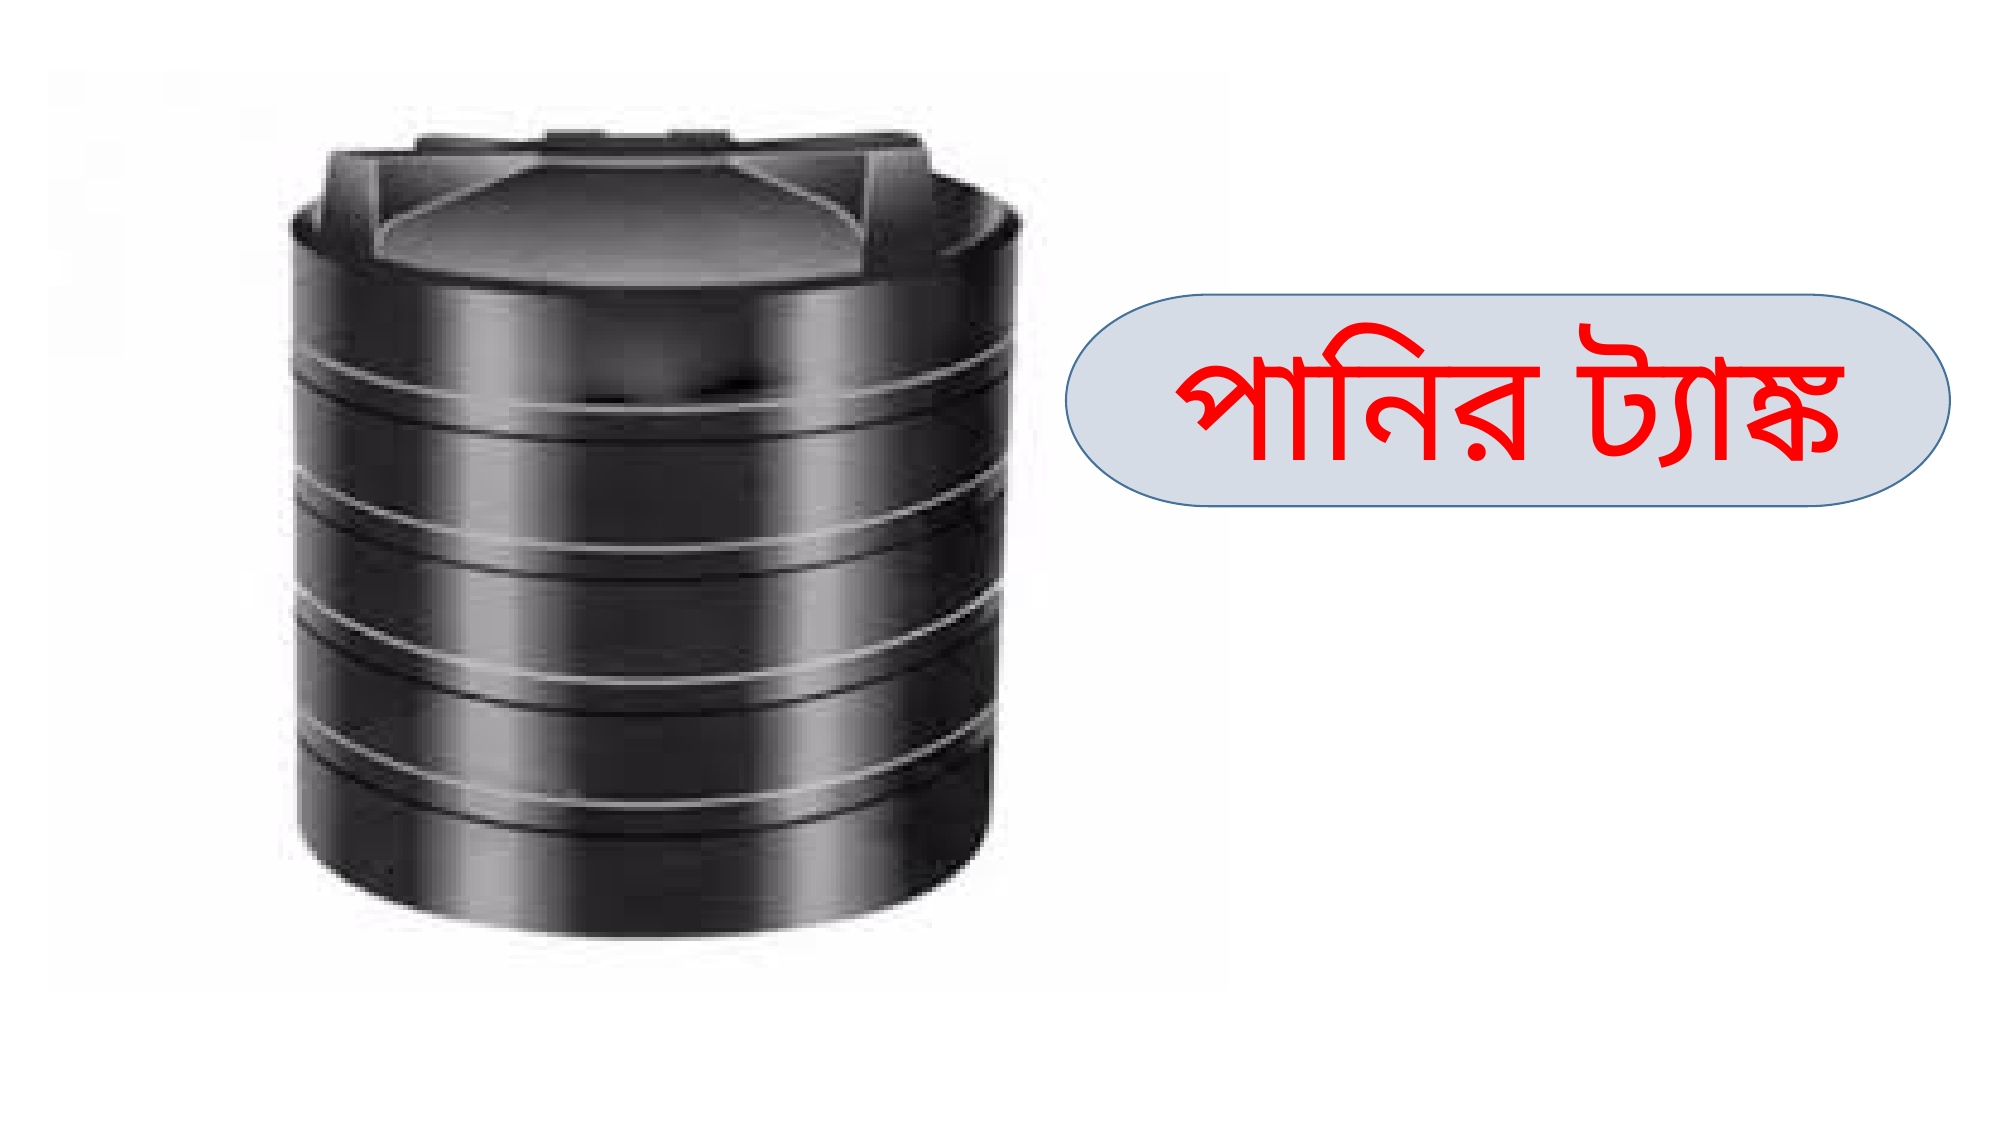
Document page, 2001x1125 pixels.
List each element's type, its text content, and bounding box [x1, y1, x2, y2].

text_box পানির ট্যাঙ্ক [1230, 293, 1951, 508]
picture [48, 71, 1230, 991]
